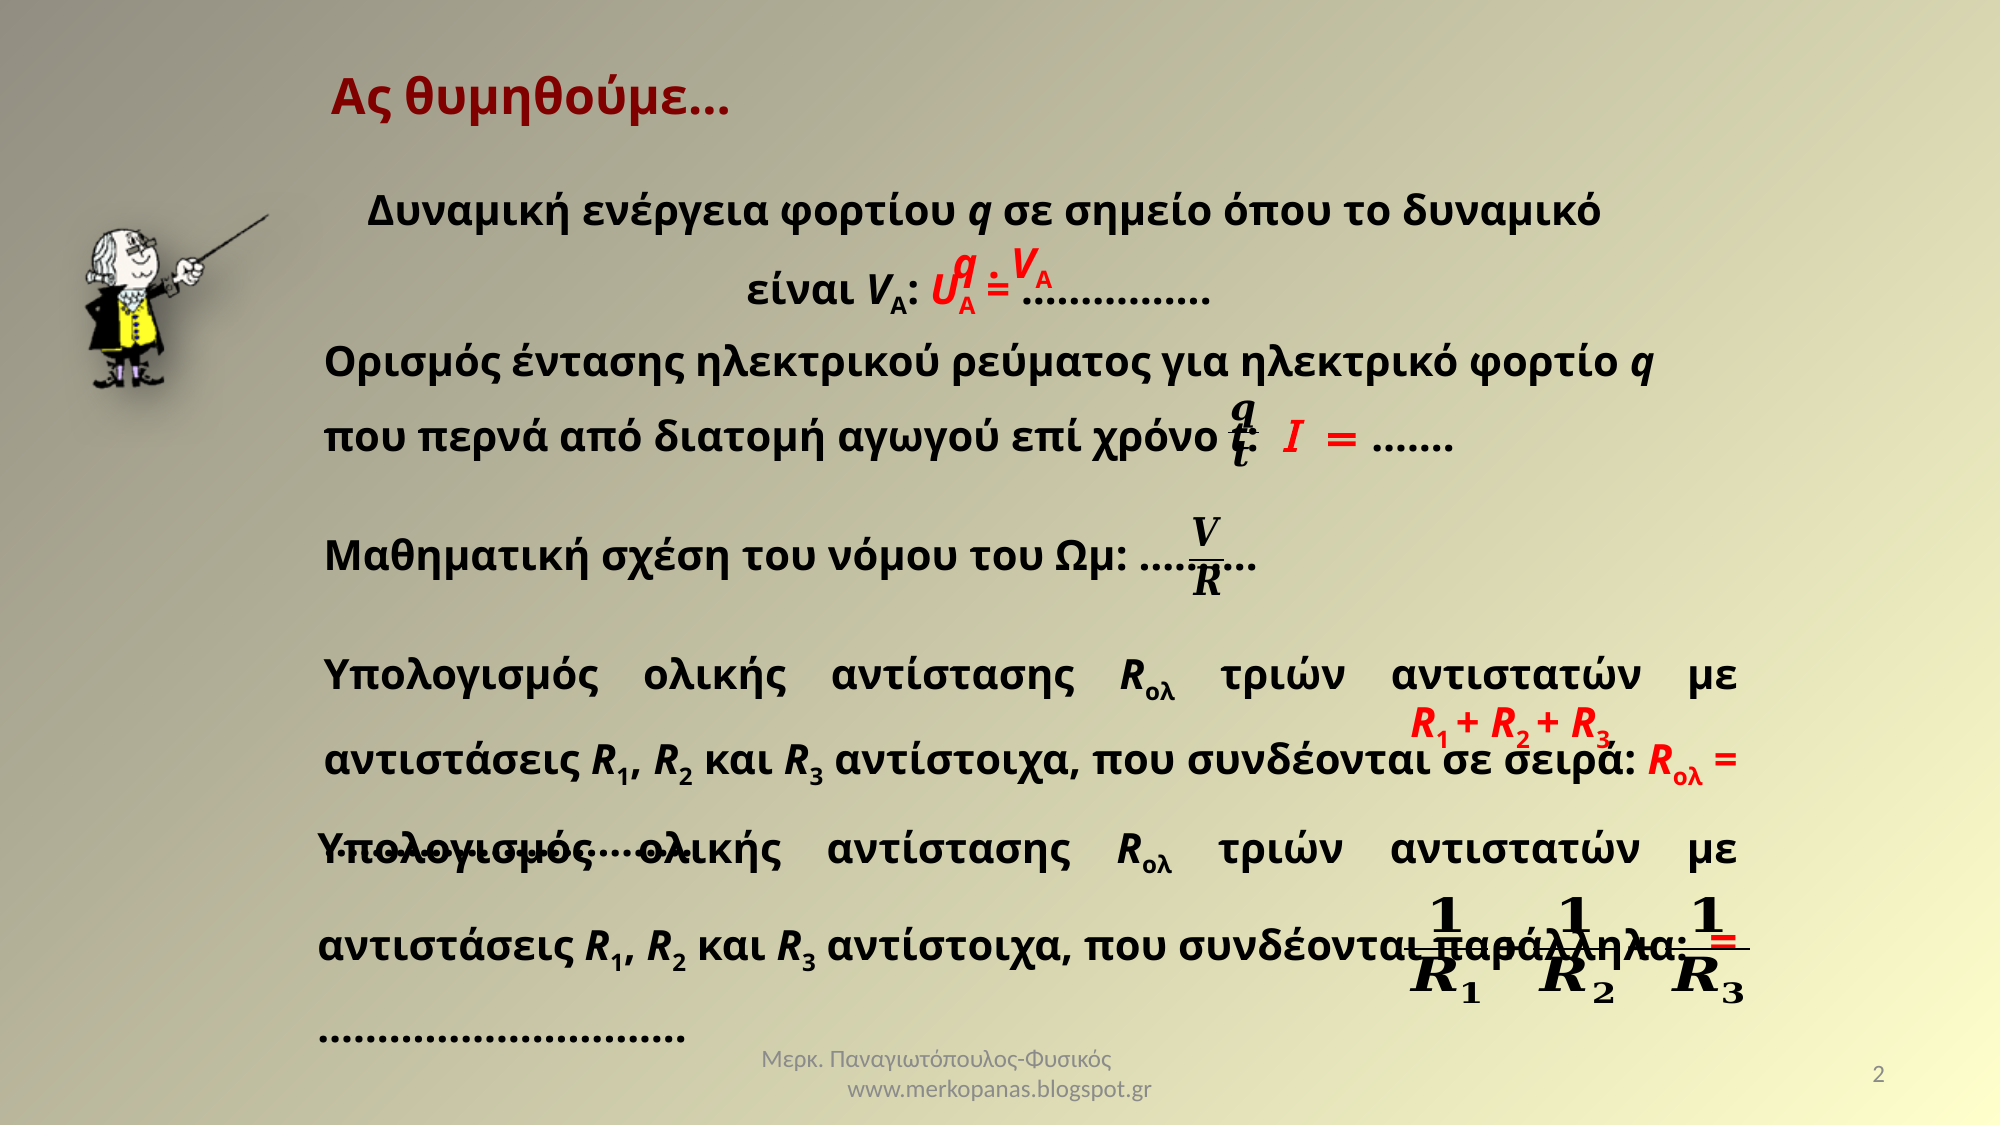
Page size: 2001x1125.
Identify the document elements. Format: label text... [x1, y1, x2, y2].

text_box Ορισμός έντασης ηλεκτρικού ρεύματος για ηλεκτρικό φορτίο q που περνά από διατομή αγωγού επί χρόνο t: Ι = ……. [308, 301, 1726, 467]
footer Μερκ. Παναγιωτόπουλος-Φυσικός www.merkopanas.blogspot.gr [683, 1042, 1317, 1103]
picture [72, 209, 274, 401]
text_box Ας θυμηθούμε… [317, 56, 746, 132]
slide_number 2 [1433, 1042, 1900, 1103]
text_box q . VA [937, 229, 1097, 301]
text_box R1 + R2 + R3 [1395, 688, 1673, 761]
text_box Δυναμική ενέργεια φορτίου q σε σημείο όπου το δυναμικό είναι VA: UA = ……………. [302, 151, 1667, 327]
text_box Υπολογισμός ολικής αντίστασης Rολ τριών αντιστατών με αντιστάσεις R1, R2 και R3 αντίστοιχα, που συνδέονται σε σειρά: Rολ = …………………………. [308, 612, 1753, 873]
